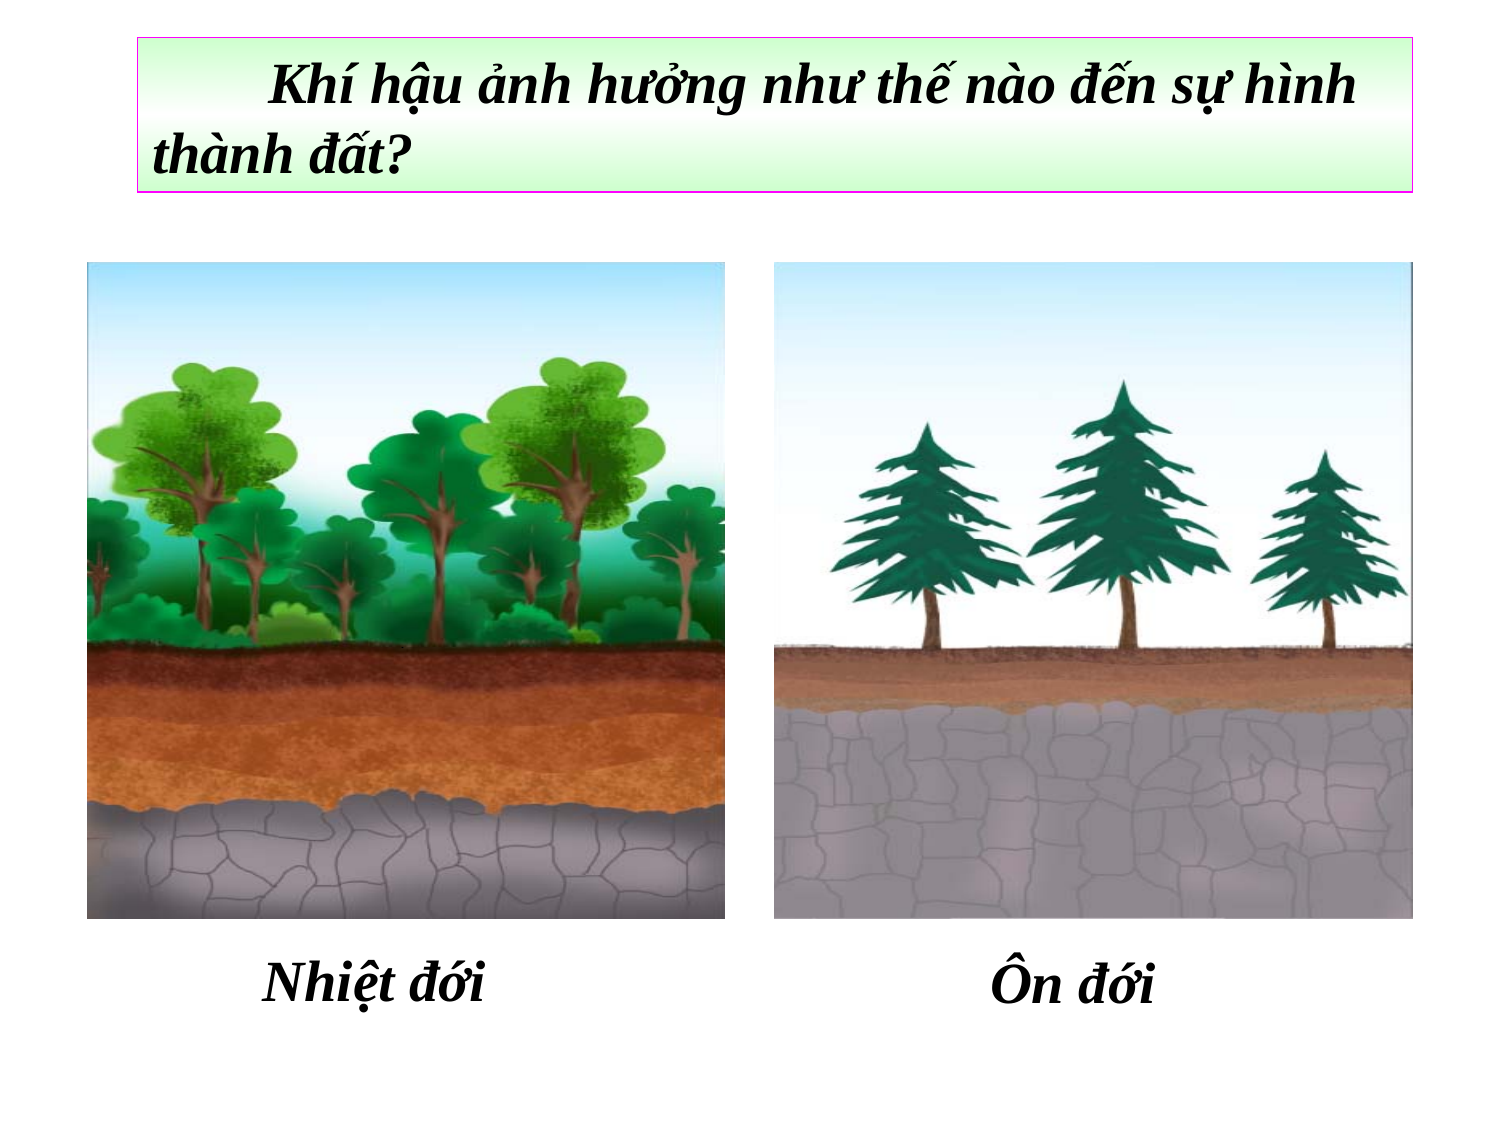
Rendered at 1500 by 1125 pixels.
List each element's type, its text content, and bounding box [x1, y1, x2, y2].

text_box Khí hậu ảnh hưởng như thế nào đến sự hình thành đất? [137, 37, 1413, 193]
picture [87, 262, 725, 919]
text_box Ôn đới [975, 937, 1171, 1023]
picture [774, 262, 1413, 919]
text_box Nhiệt đới [247, 935, 502, 1021]
